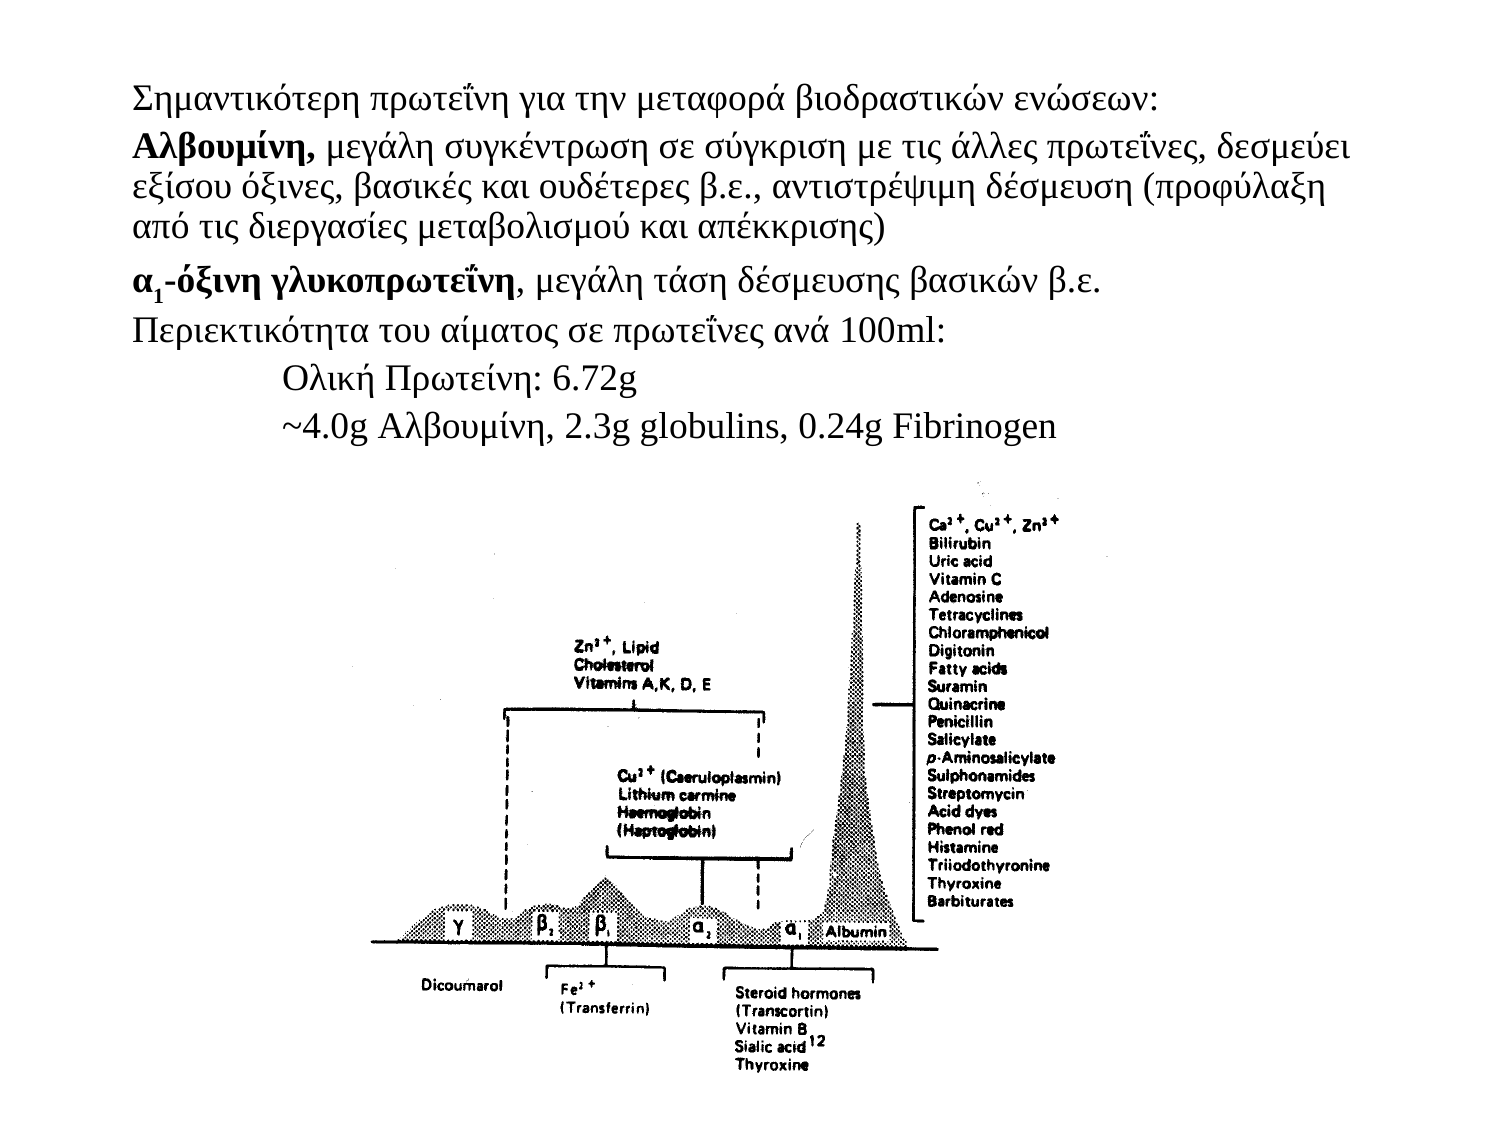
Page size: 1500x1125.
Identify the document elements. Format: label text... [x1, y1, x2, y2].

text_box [351, 480, 1152, 1083]
list Σημαντικότερη πρωτεΐνη για την μεταφορά βιοδραστικών ενώσεων: Αλβουμίνη, μεγάλη συγκέντρωση σε σύγκριση με τις άλλες πρωτεΐνες, δεσμεύει εξίσου όξινες, βασικές και ουδέτερες β.ε., αντιστρέψιμη δέσμευση (προφύλαξη από τις διεργασίες μεταβολισμού και απέκκρισης) α1-όξινη γλυκοπρωτεΐνη, μεγάλη τάση δέσμευσης βασικών β.ε. Περιεκτικότητα του αίματος σε πρωτεΐνες ανά 100ml: Ολική Πρωτείνη: 6.72g ~4.0g Αλβουμίνη, 2.3g globulins, 0.24g Fibrinogen [116, 70, 1393, 484]
